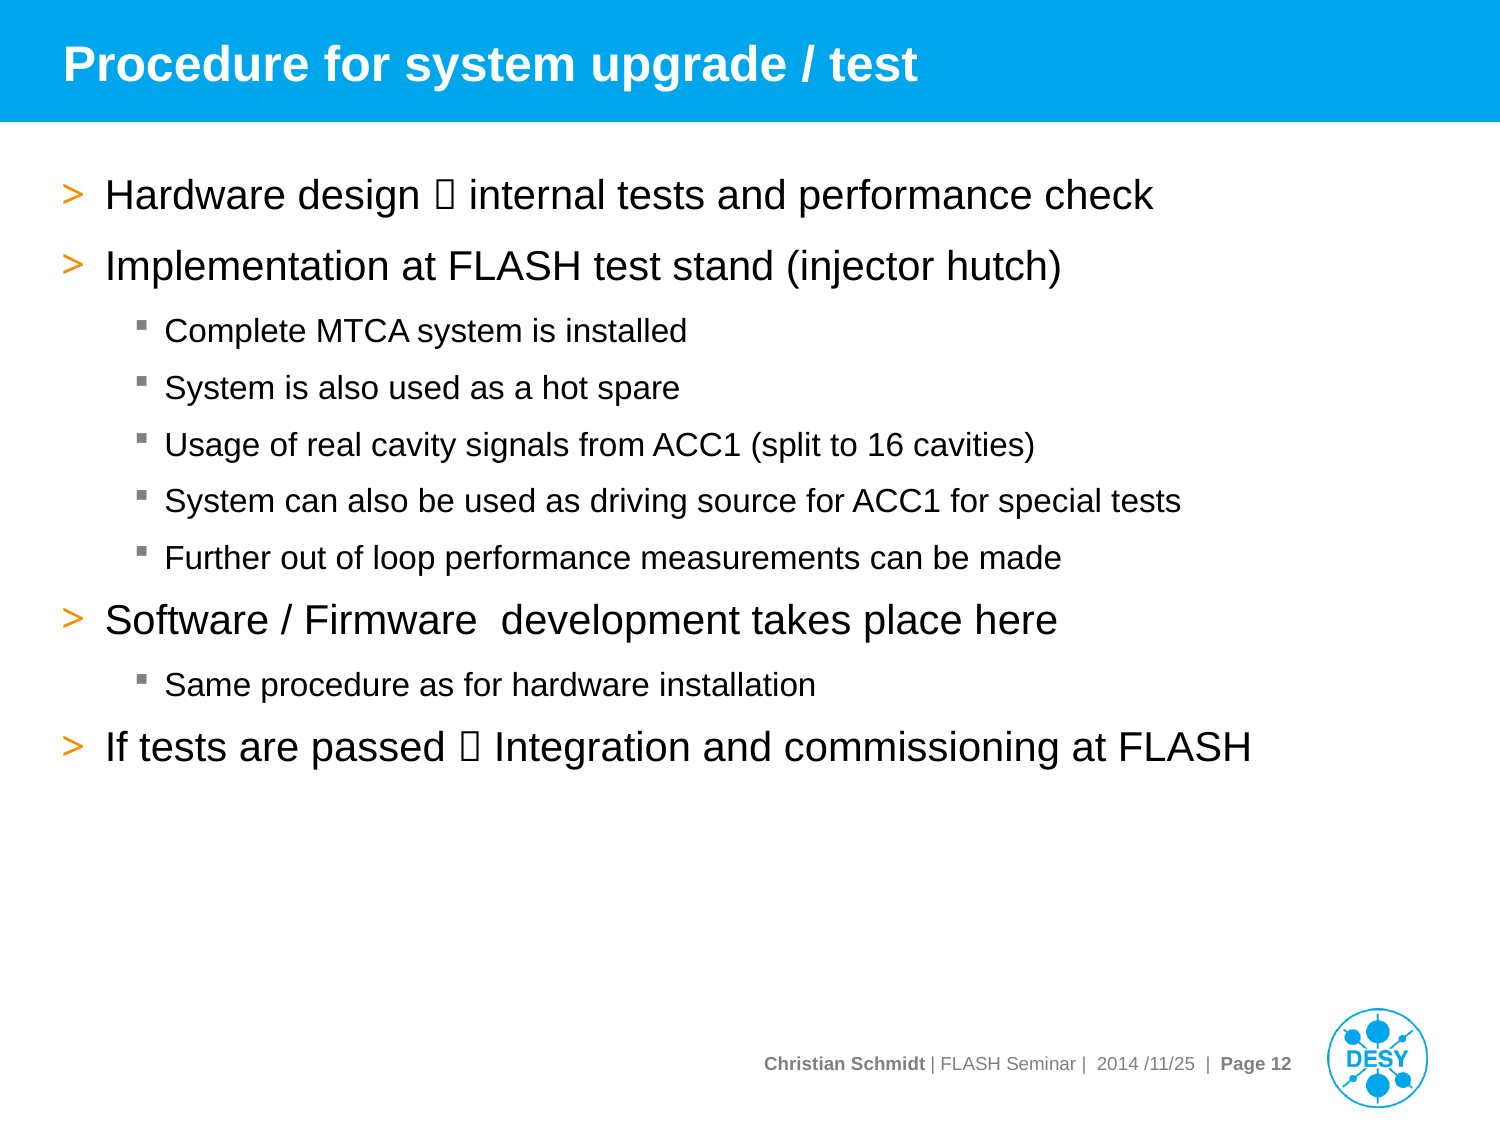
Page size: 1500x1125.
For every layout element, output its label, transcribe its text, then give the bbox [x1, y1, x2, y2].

picture [1387, 1008, 1428, 1046]
picture [1330, 1011, 1426, 1106]
picture [1391, 1071, 1428, 1108]
picture [1327, 1068, 1365, 1108]
picture [1327, 1008, 1368, 1049]
list Hardware design  internal tests and performance check Implementation at FLASH test stand (injector hutch) Complete MTCA system is installed System is also used as a hot spare Usage of real cavity signals from ACC1 (split to 16 cavities) System can also be used as driving source for ACC1 for special tests Further out of loop performance measurements can be made Software / Firmware development takes place here Same procedure as for hardware installation If tests are passed  Integration and commissioning at FLASH [46, 160, 1444, 947]
title Procedure for system upgrade / test [47, 16, 1446, 107]
